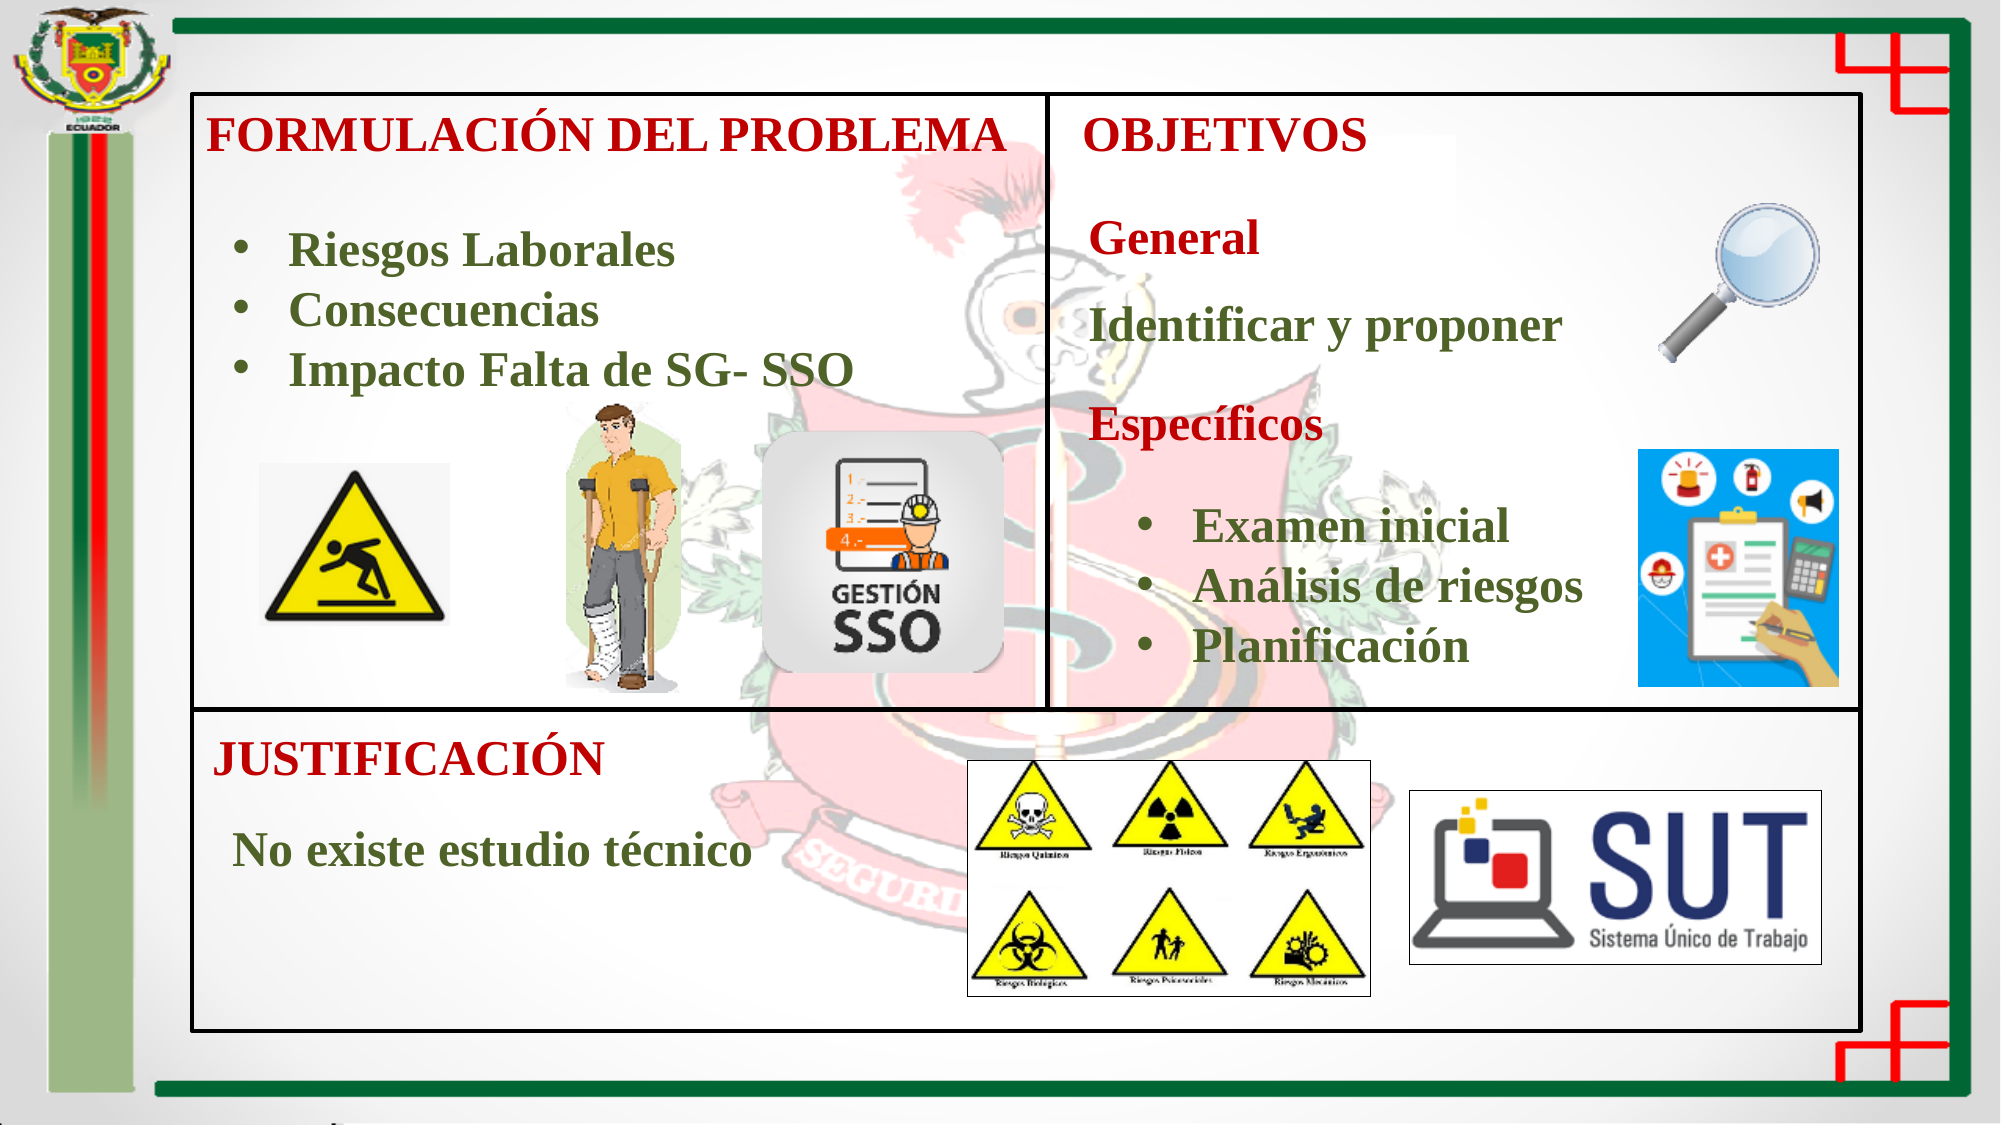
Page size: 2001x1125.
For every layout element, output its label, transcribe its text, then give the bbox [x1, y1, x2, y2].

picture [0, 0, 2001, 1125]
text_box General [1073, 197, 1303, 273]
text_box [190, 92, 1045, 708]
text_box Identificar y proponer [1073, 284, 1603, 360]
text_box [1045, 92, 1863, 708]
text_box No existe estudio técnico [217, 808, 929, 944]
text_box [190, 708, 1863, 1033]
text_box Examen inicial Análisis de riesgos Planificación [1121, 485, 1633, 681]
text_box Específicos [1073, 383, 1359, 458]
